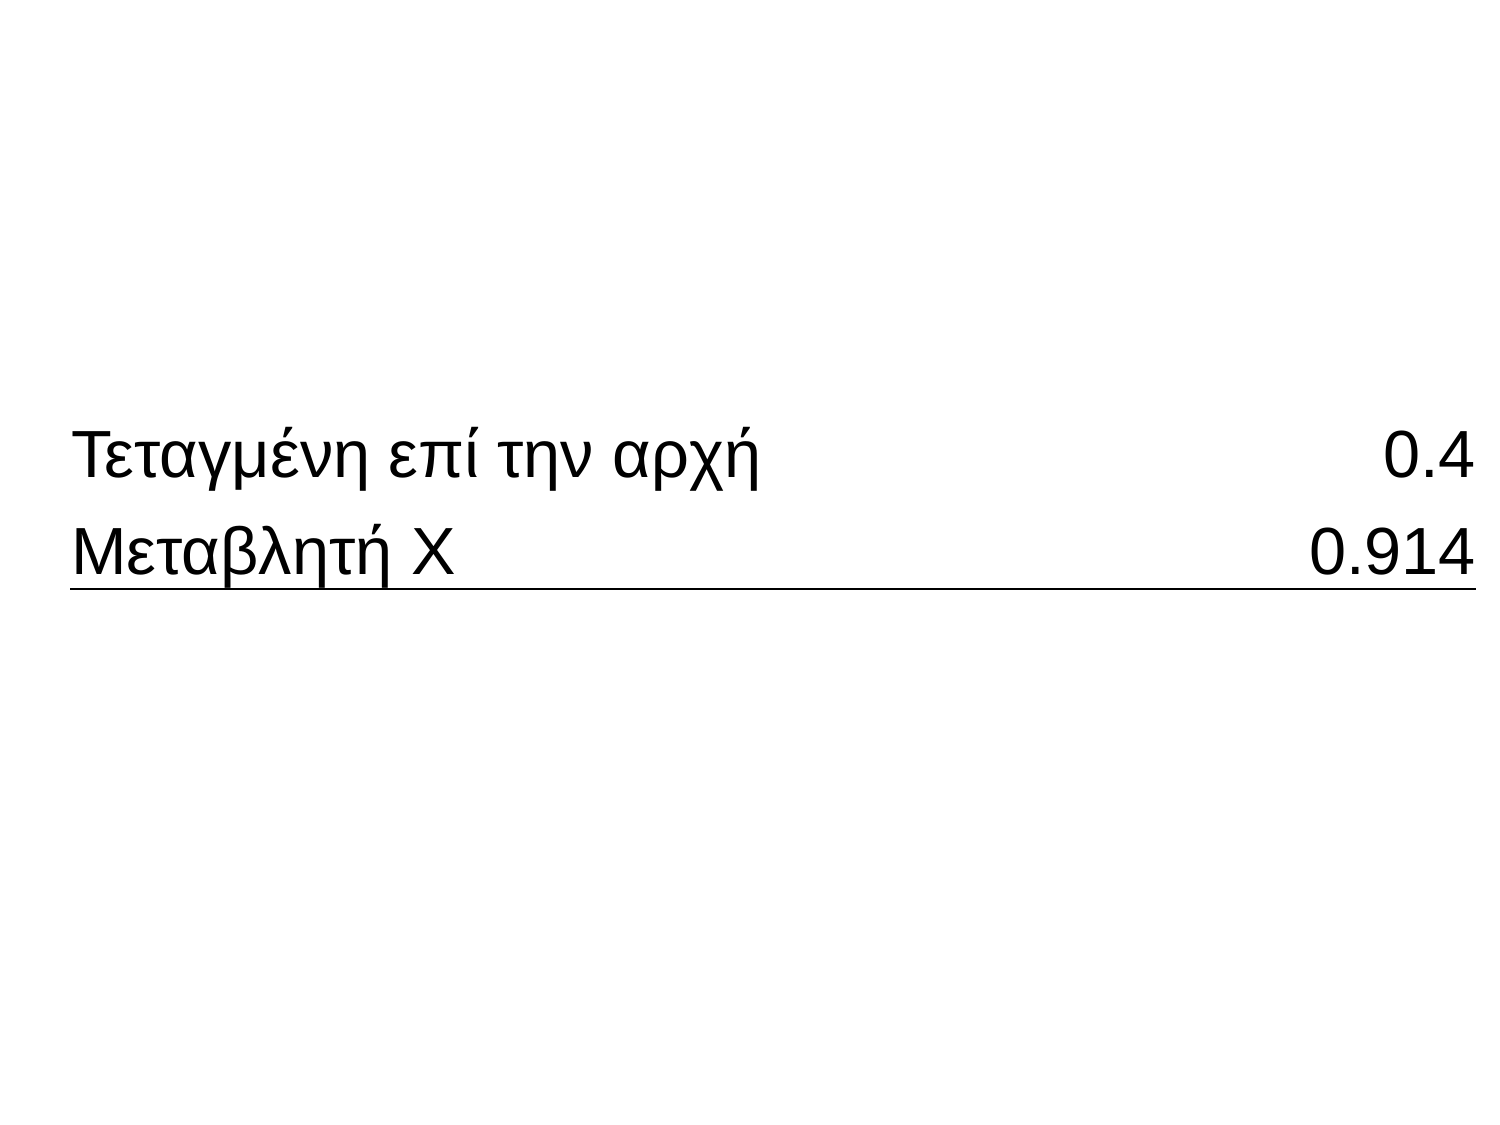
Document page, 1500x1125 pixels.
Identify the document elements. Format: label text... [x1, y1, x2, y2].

table_header Τεταγμένη επί την αρχή [70, 398, 863, 492]
table_header 0.4 [863, 398, 1476, 492]
table_cell Μεταβλητή X [70, 492, 863, 588]
table_cell 0.914 [863, 492, 1476, 588]
